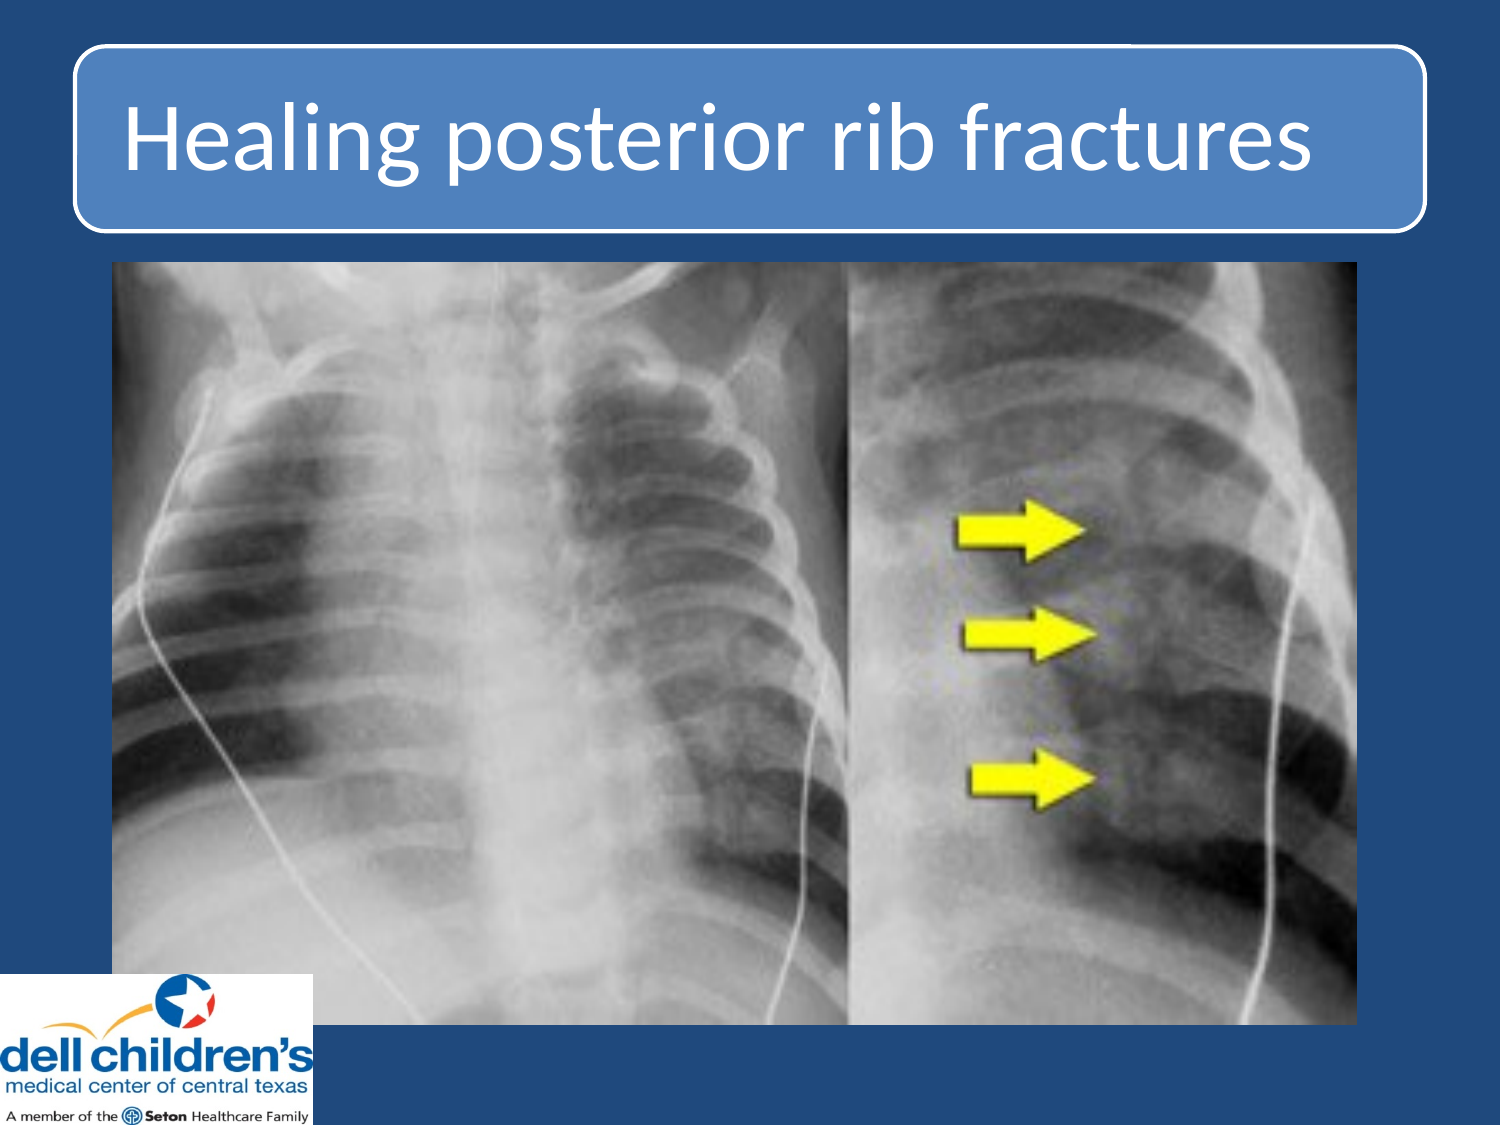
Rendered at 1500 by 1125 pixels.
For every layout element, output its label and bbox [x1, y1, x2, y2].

picture [0, 974, 313, 1125]
list [112, 262, 1357, 1026]
text_box [74, 44, 1426, 233]
